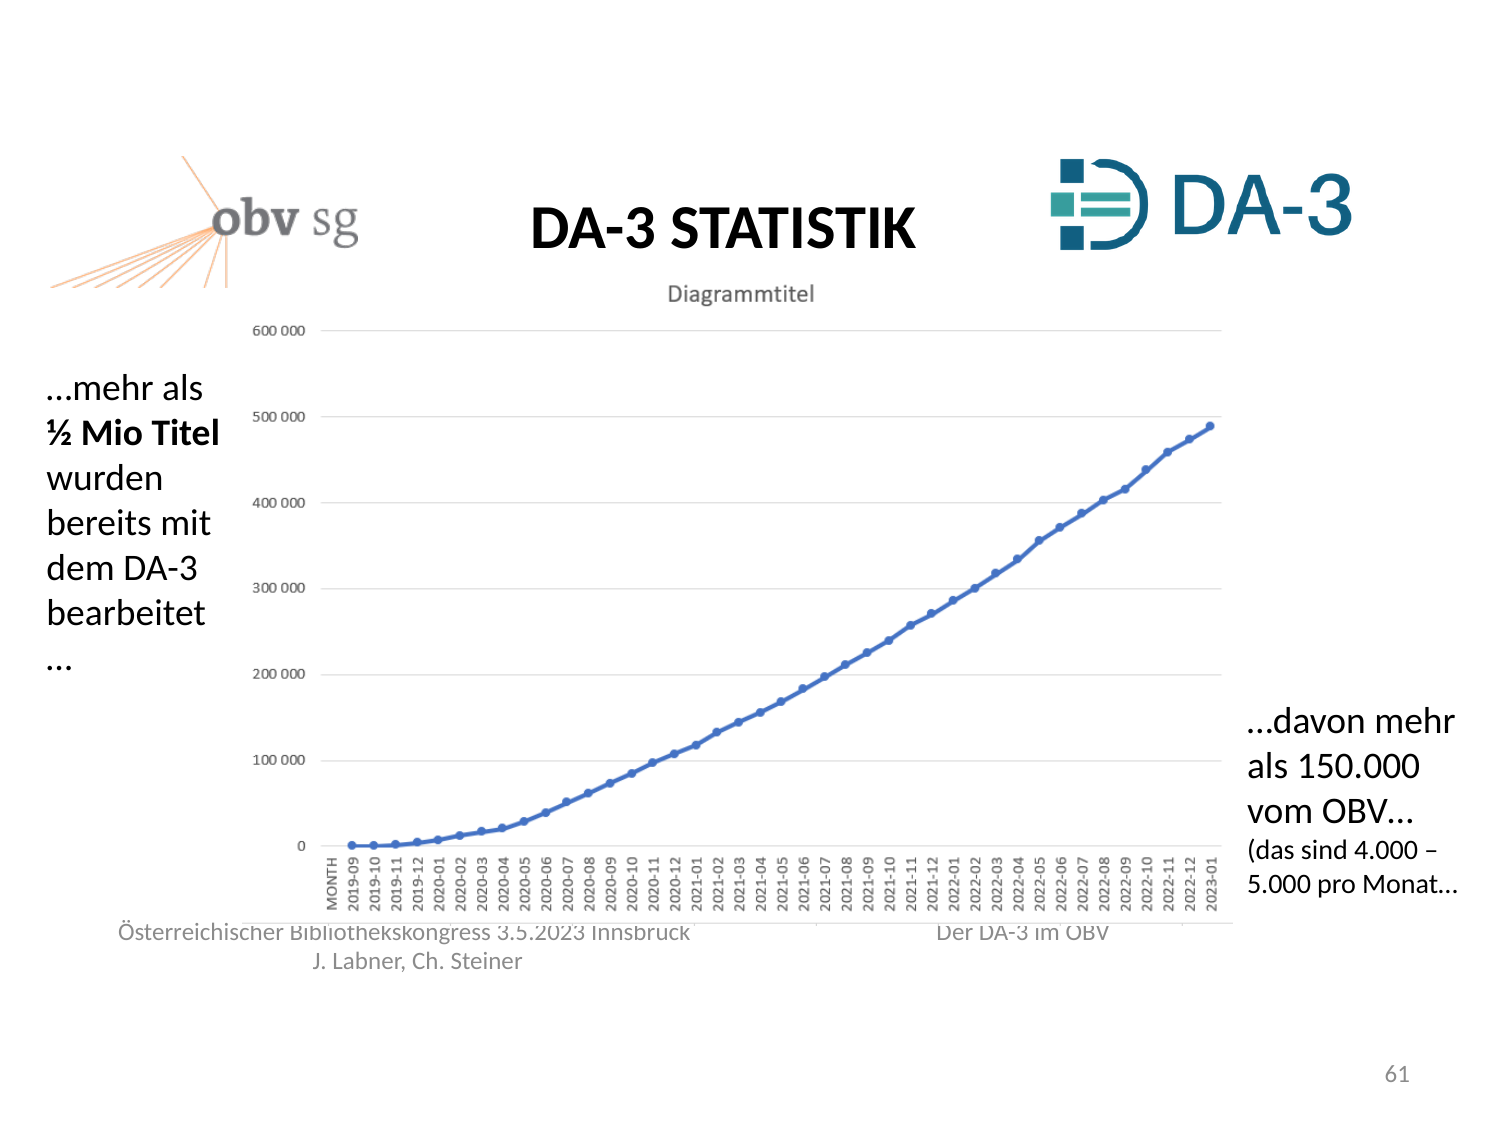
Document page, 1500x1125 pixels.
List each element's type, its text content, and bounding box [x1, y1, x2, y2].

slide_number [103, 922, 1372, 968]
picture [21, 141, 1362, 926]
text_box DA-3 STATISTIK [515, 178, 1030, 265]
text_box …davon mehr als 150.000 vom OBV… (das sind 4.000 – 5.000 pro Monat… [1238, 688, 1479, 907]
slide_number 61 [1074, 1042, 1425, 1103]
text_box …mehr als ½ Mio Titel wurden bereits mit dem DA-3 bearbeitet… [31, 355, 237, 686]
